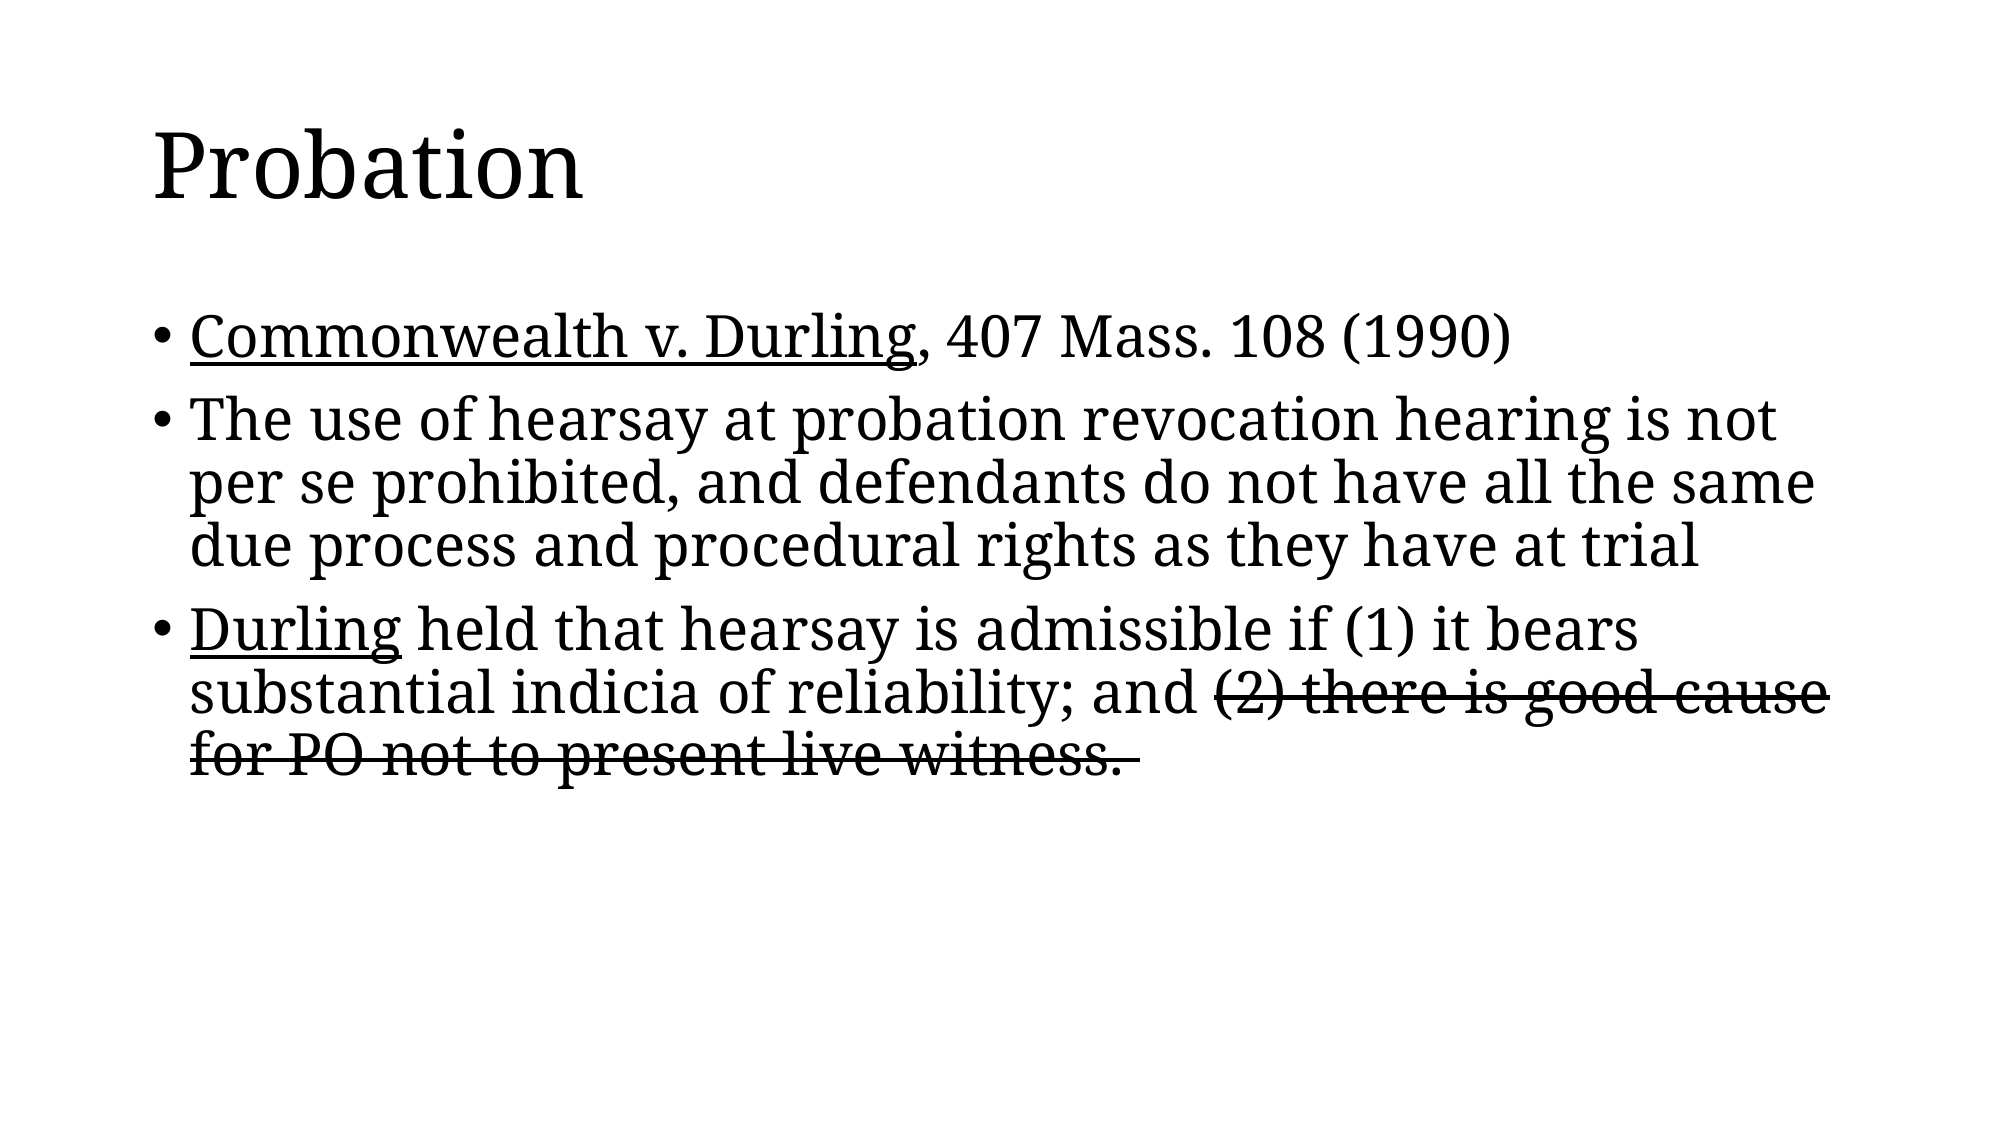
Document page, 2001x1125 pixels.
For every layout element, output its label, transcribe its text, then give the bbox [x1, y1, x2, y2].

title Probation [137, 59, 1863, 278]
list Commonwealth v. Durling, 407 Mass. 108 (1990) The use of hearsay at probation revocation hearing is not per se prohibited, and defendants do not have all the same due process and procedural rights as they have at trial Durling held that hearsay is admissible if (1) it bears substantial indicia of reliability; and (2) there is good cause for PO not to present live witness. [137, 299, 1863, 1014]
